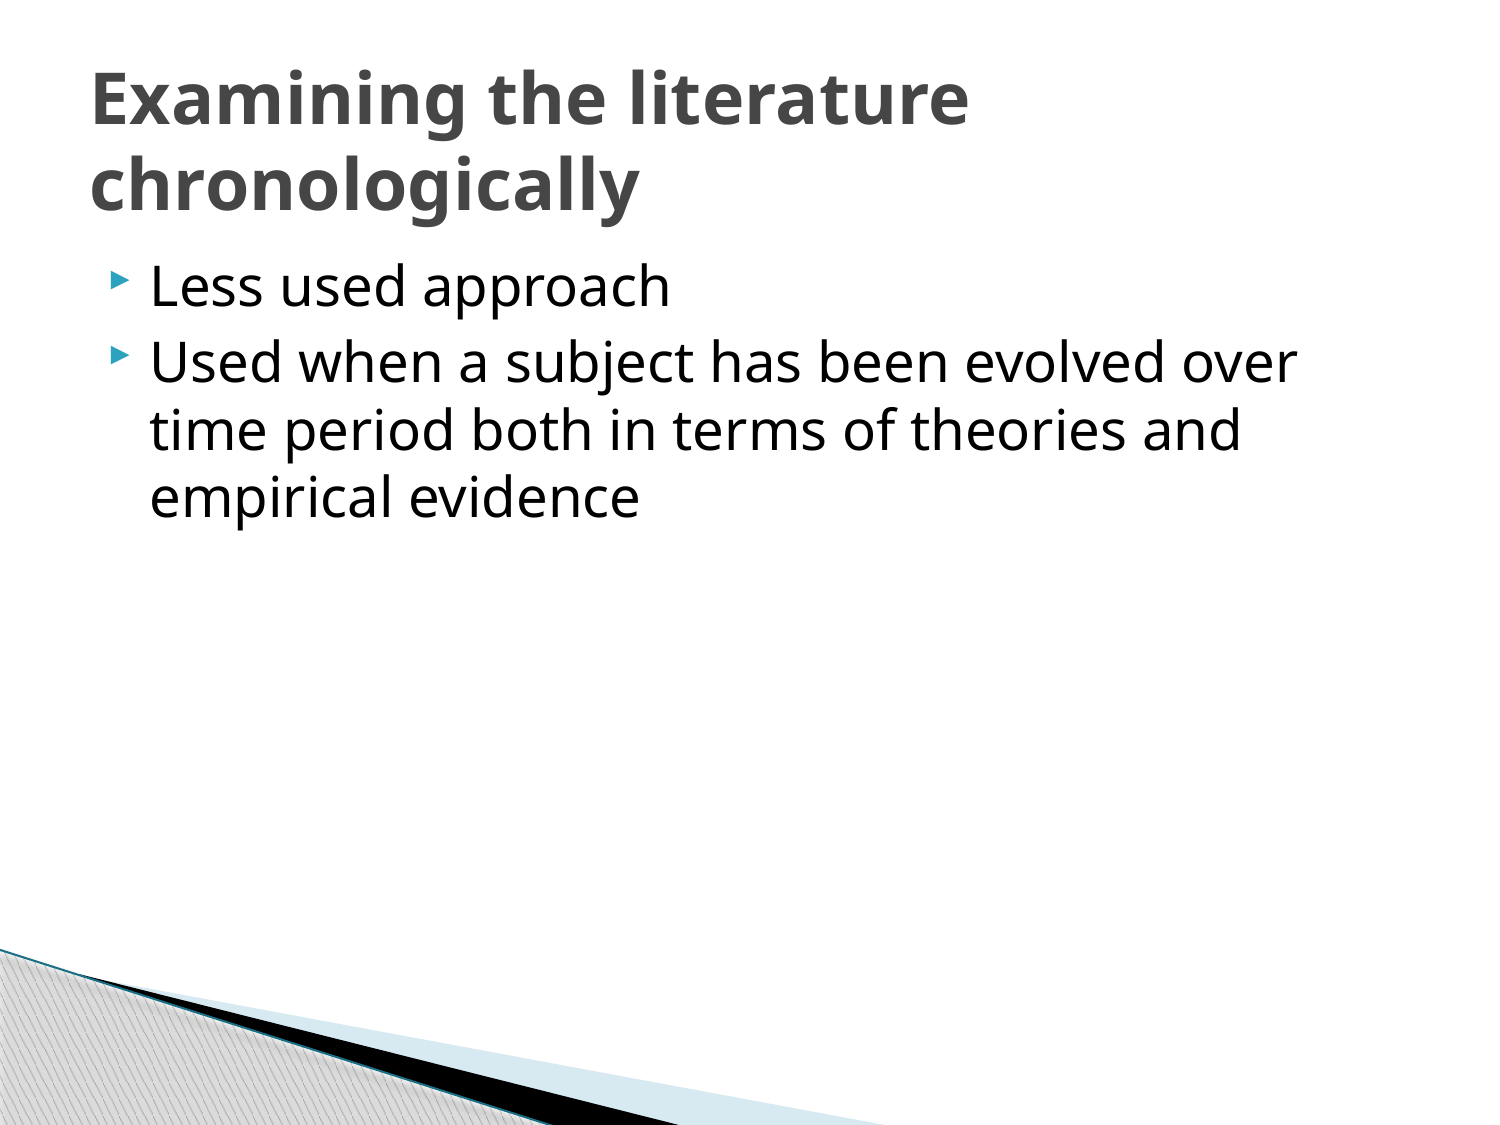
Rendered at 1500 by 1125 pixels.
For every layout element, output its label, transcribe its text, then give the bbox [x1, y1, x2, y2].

title Examining the literature chronologically [75, 45, 1425, 233]
list Less used approach Used when a subject has been evolved over time period both in terms of theories and empirical evidence [75, 243, 1425, 986]
